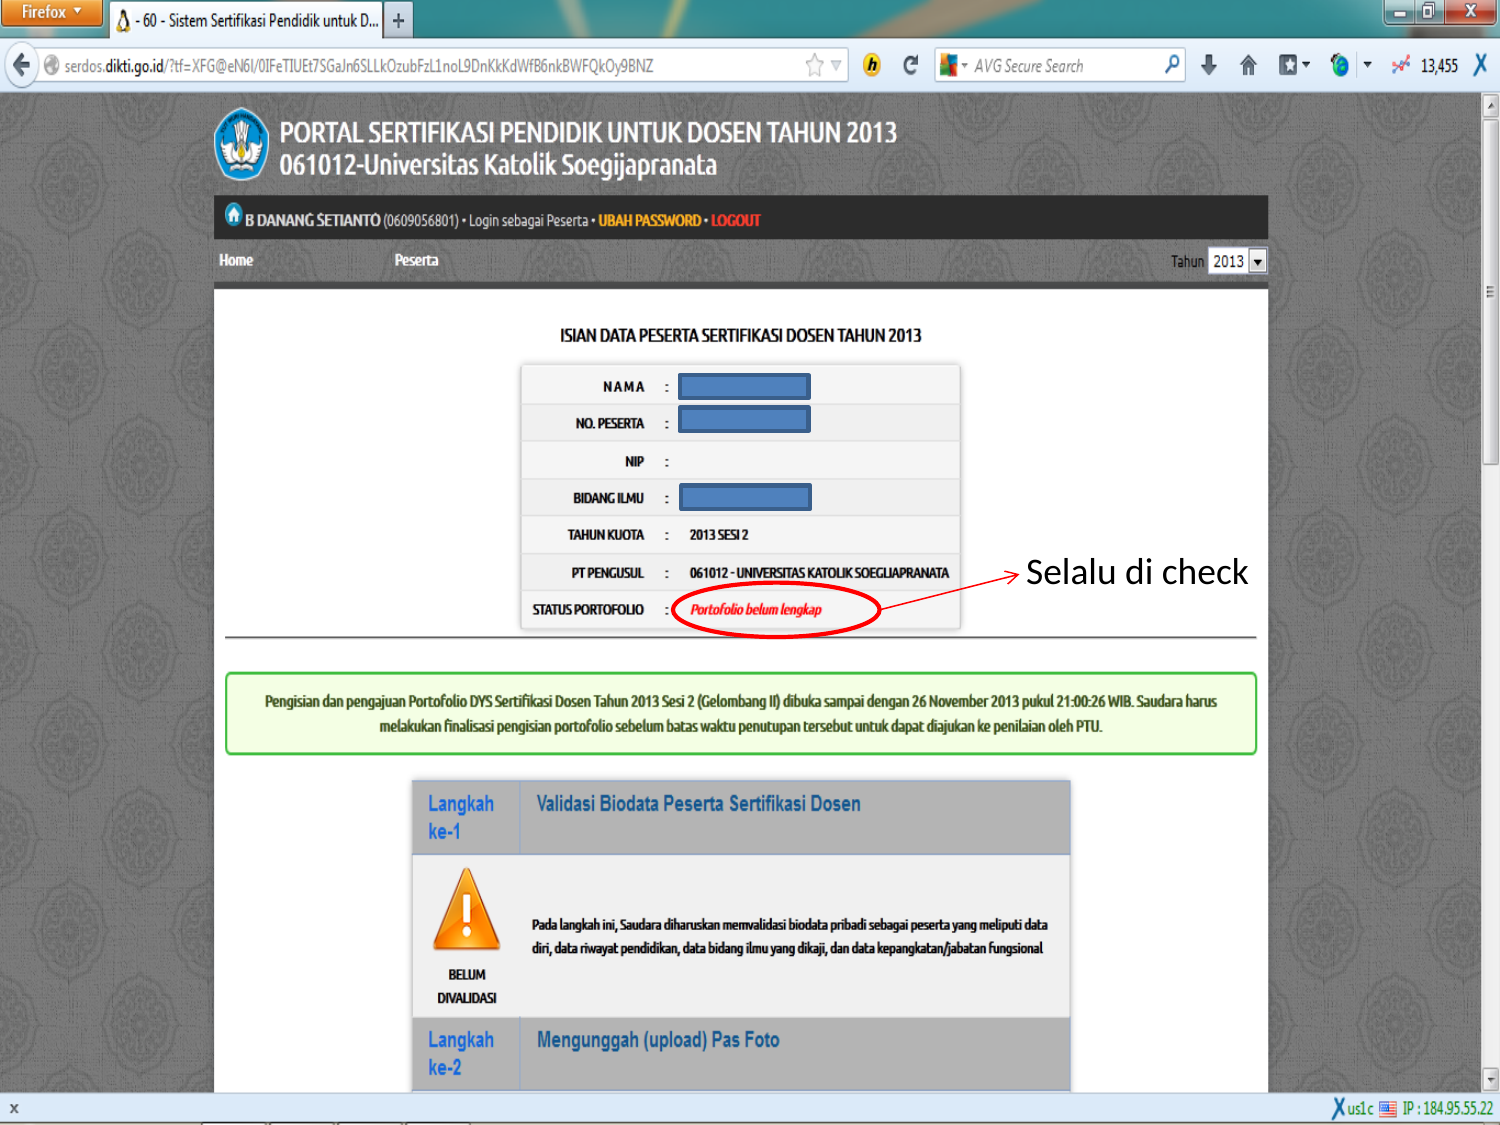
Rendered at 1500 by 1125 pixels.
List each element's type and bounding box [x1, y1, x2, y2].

text_box [879, 573, 1020, 611]
picture [0, 0, 1500, 1125]
